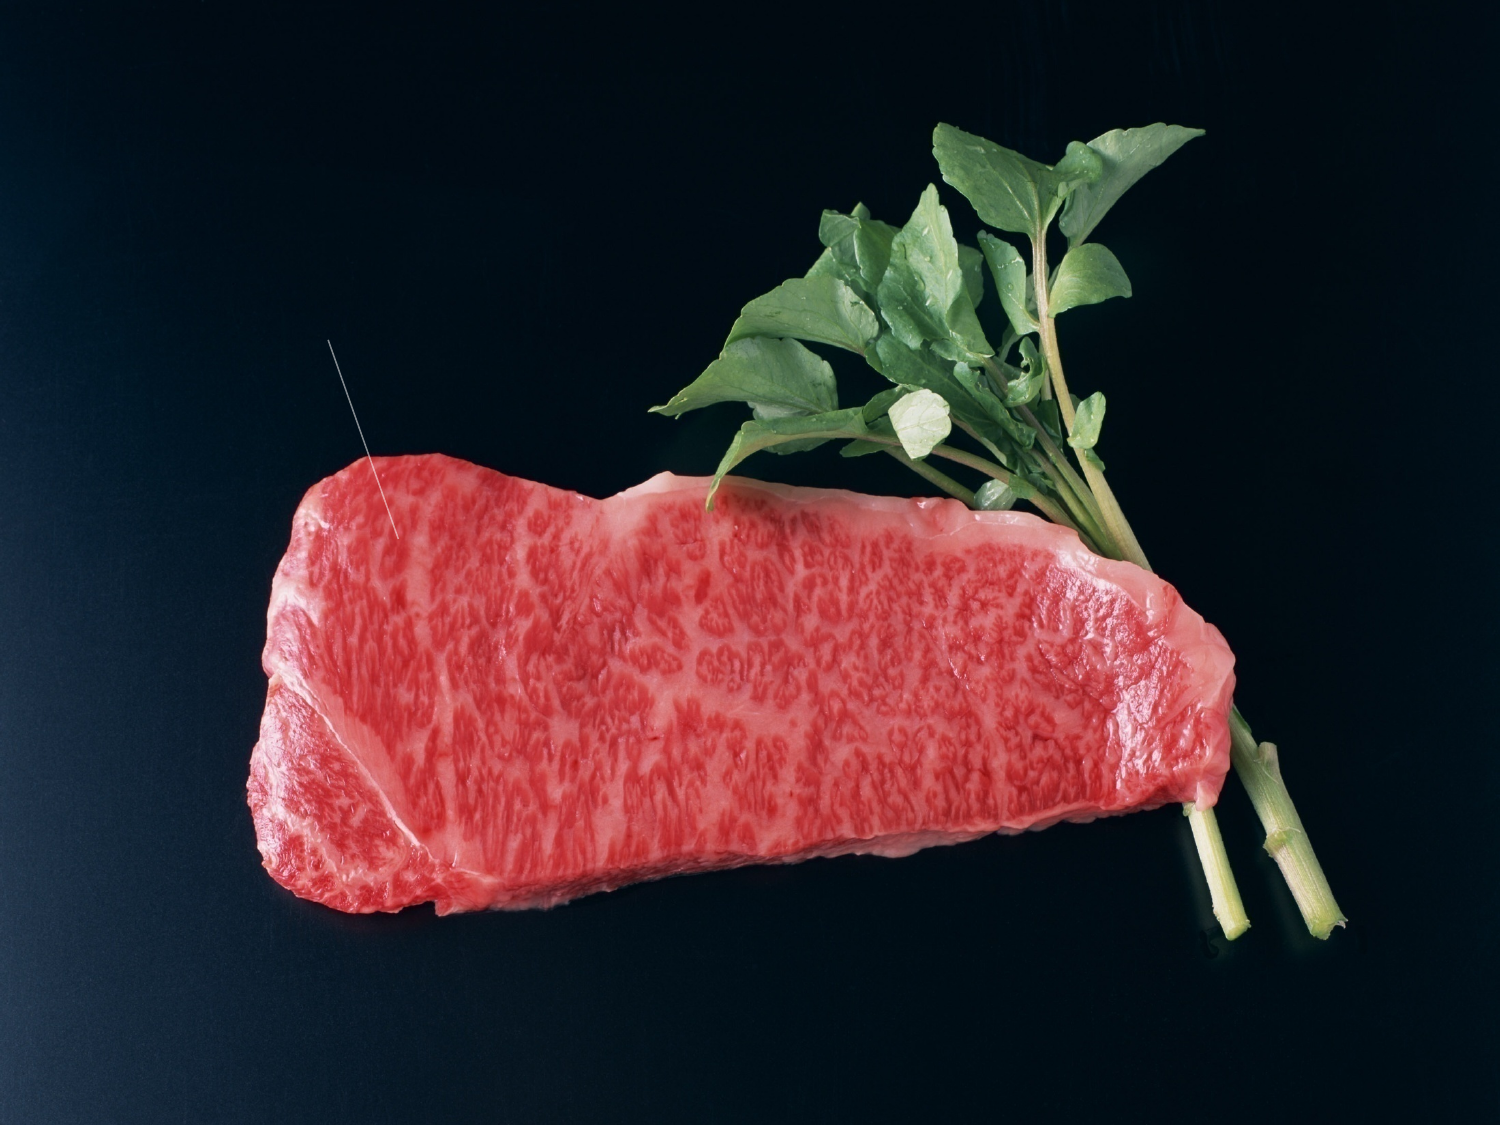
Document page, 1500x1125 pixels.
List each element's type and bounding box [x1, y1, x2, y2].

text_box [0, 0, 1500, 1125]
